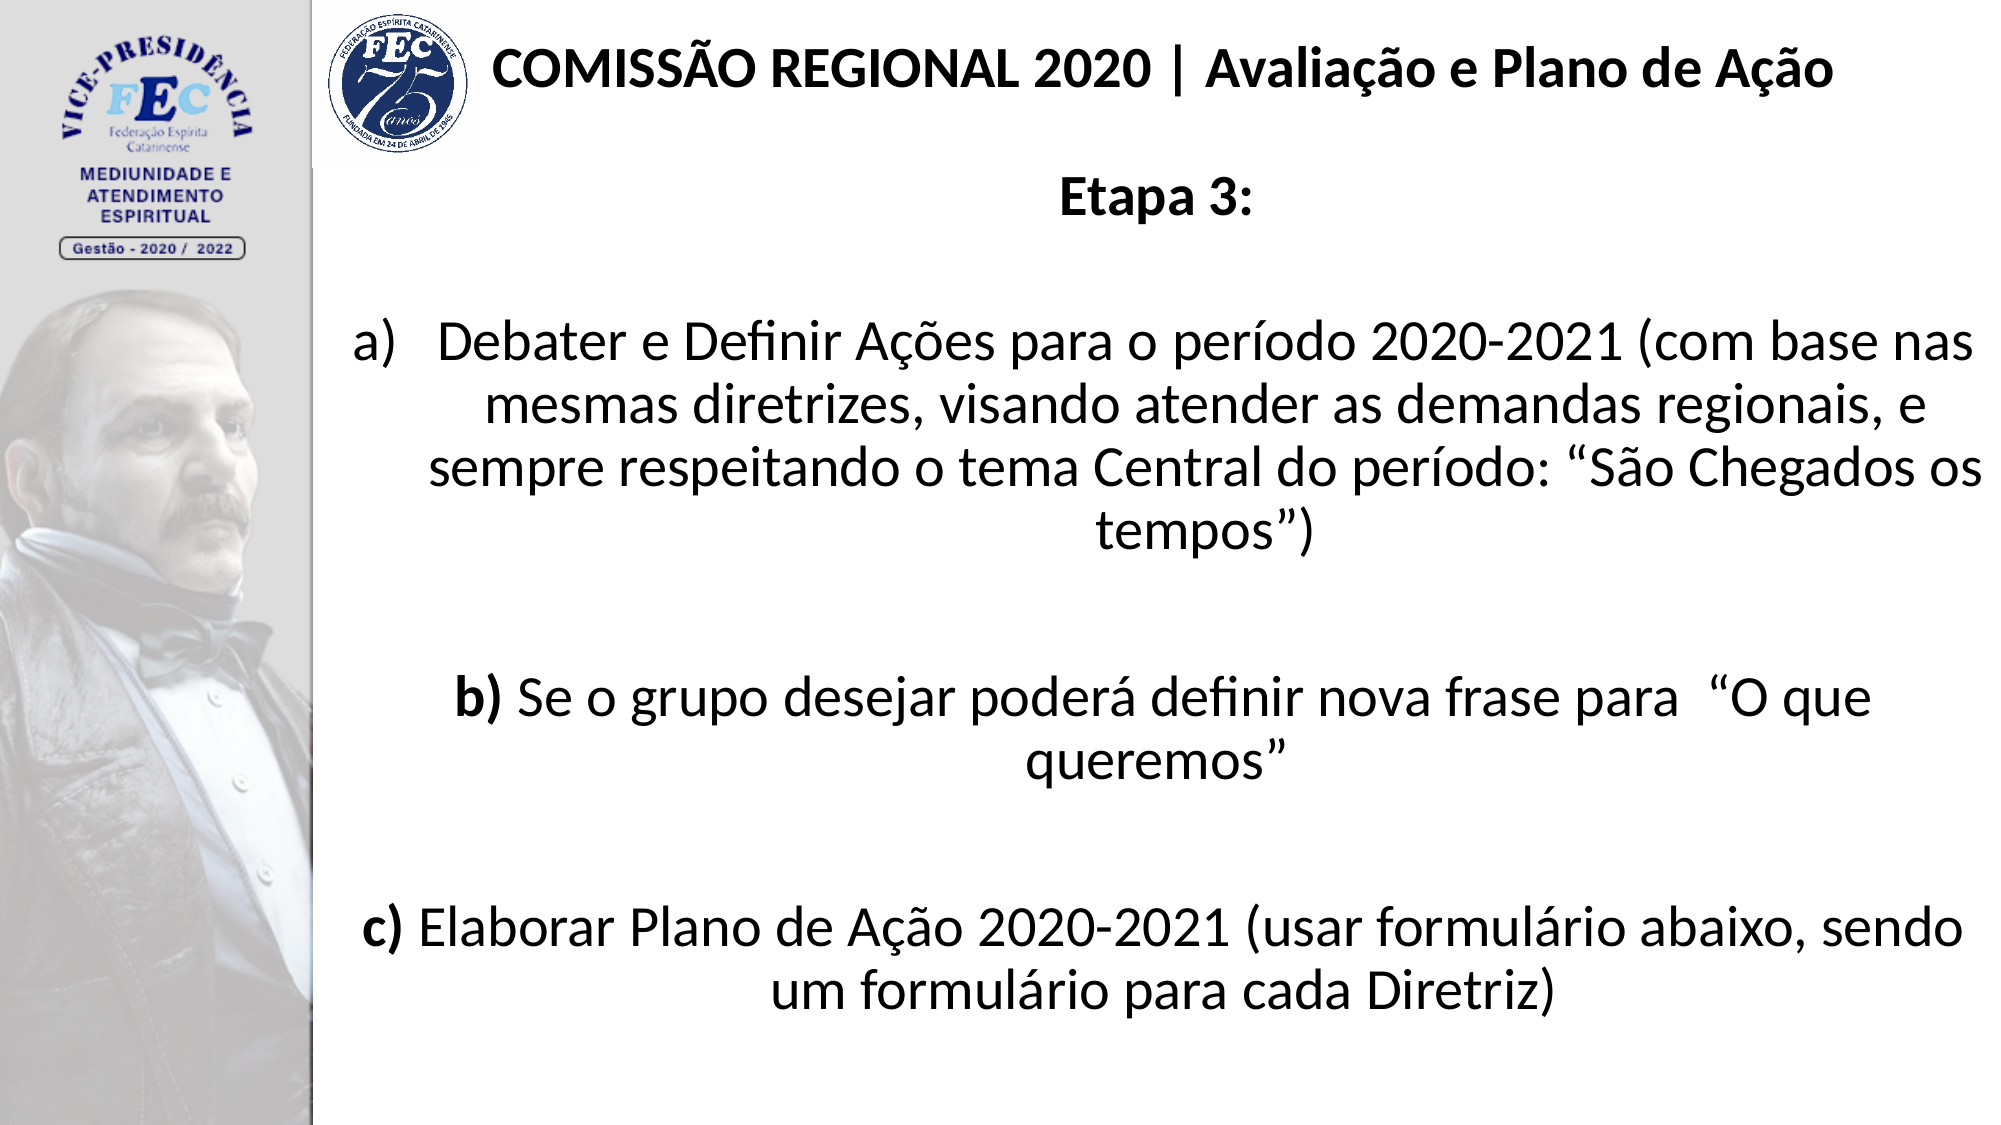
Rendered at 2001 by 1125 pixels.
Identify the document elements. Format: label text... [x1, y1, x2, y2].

subtitle Etapa 3: Debater e Definir Ações para o período 2020-2021 (com base nas mesmas diretrizes, visando atender as demandas regionais, e sempre respeitando o tema Central do período: “São Chegados os tempos”) b) Se o grupo desejar poderá definir nova frase para “O que queremos” c) Elaborar Plano de Ação 2020-2021 (usar formulário abaixo, sendo um formulário para cada Diretriz) [327, 157, 2000, 1125]
picture [0, 0, 483, 1125]
title COMISSÃO REGIONAL 2020 | Avaliação e Plano de Ação [483, 23, 2000, 157]
